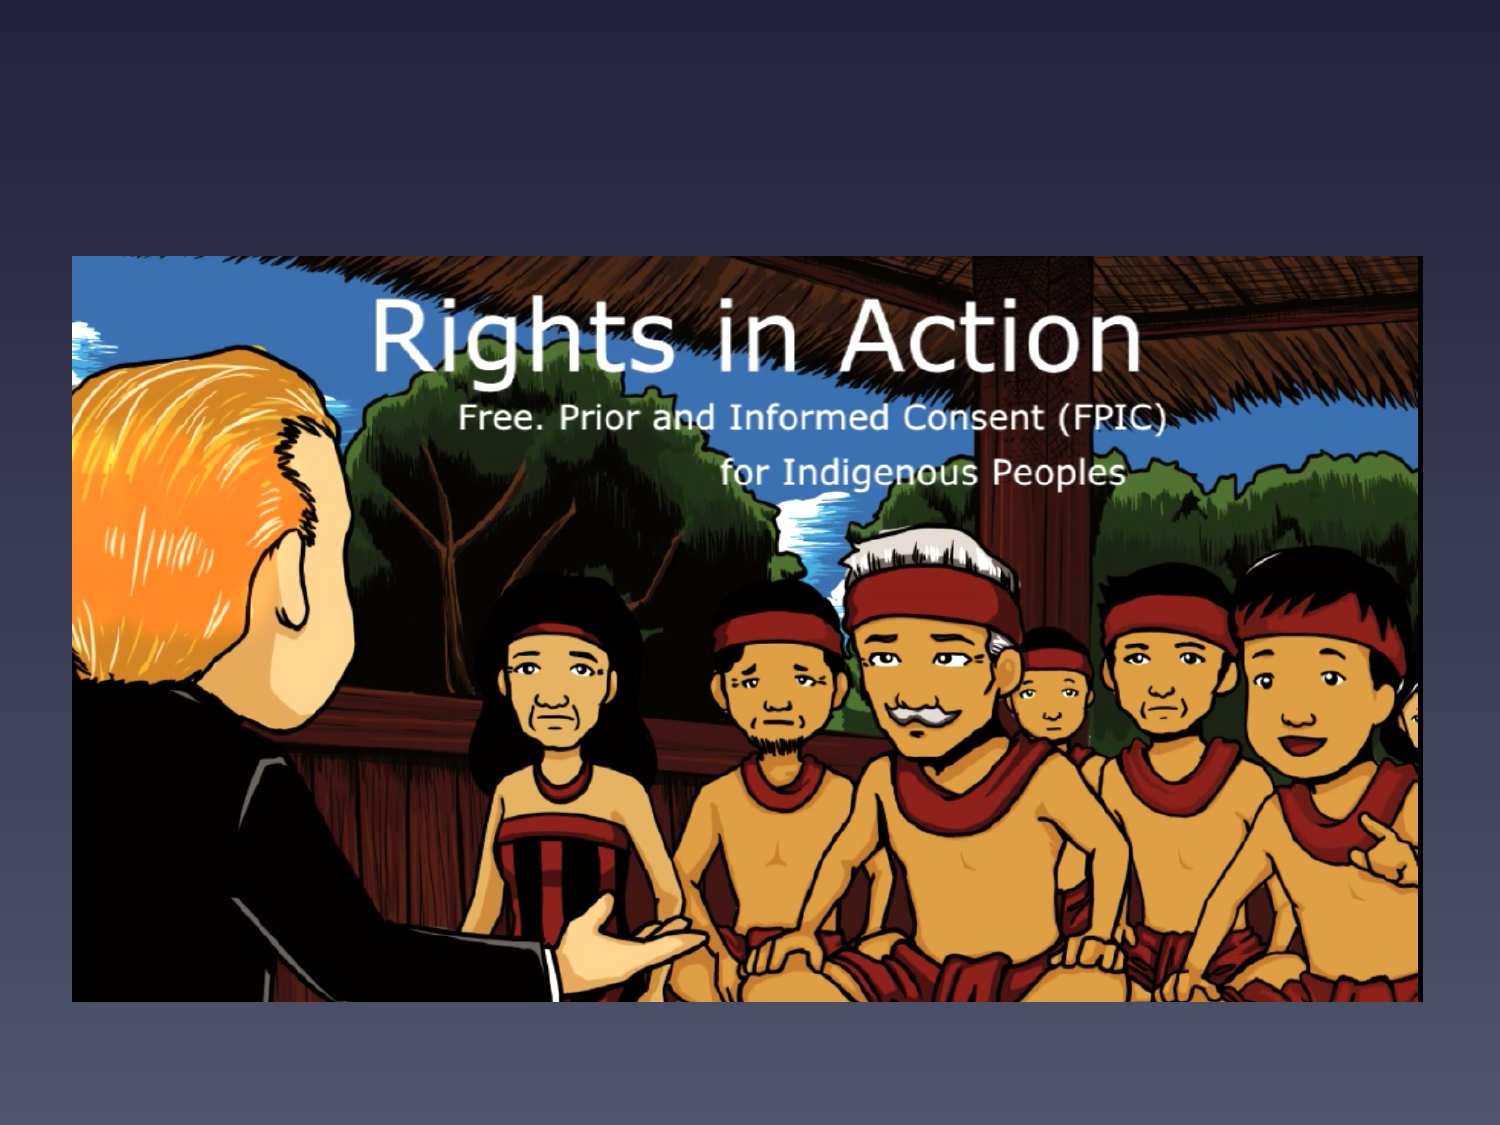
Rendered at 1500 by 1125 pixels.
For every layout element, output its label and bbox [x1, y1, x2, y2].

picture [72, 256, 1423, 1002]
